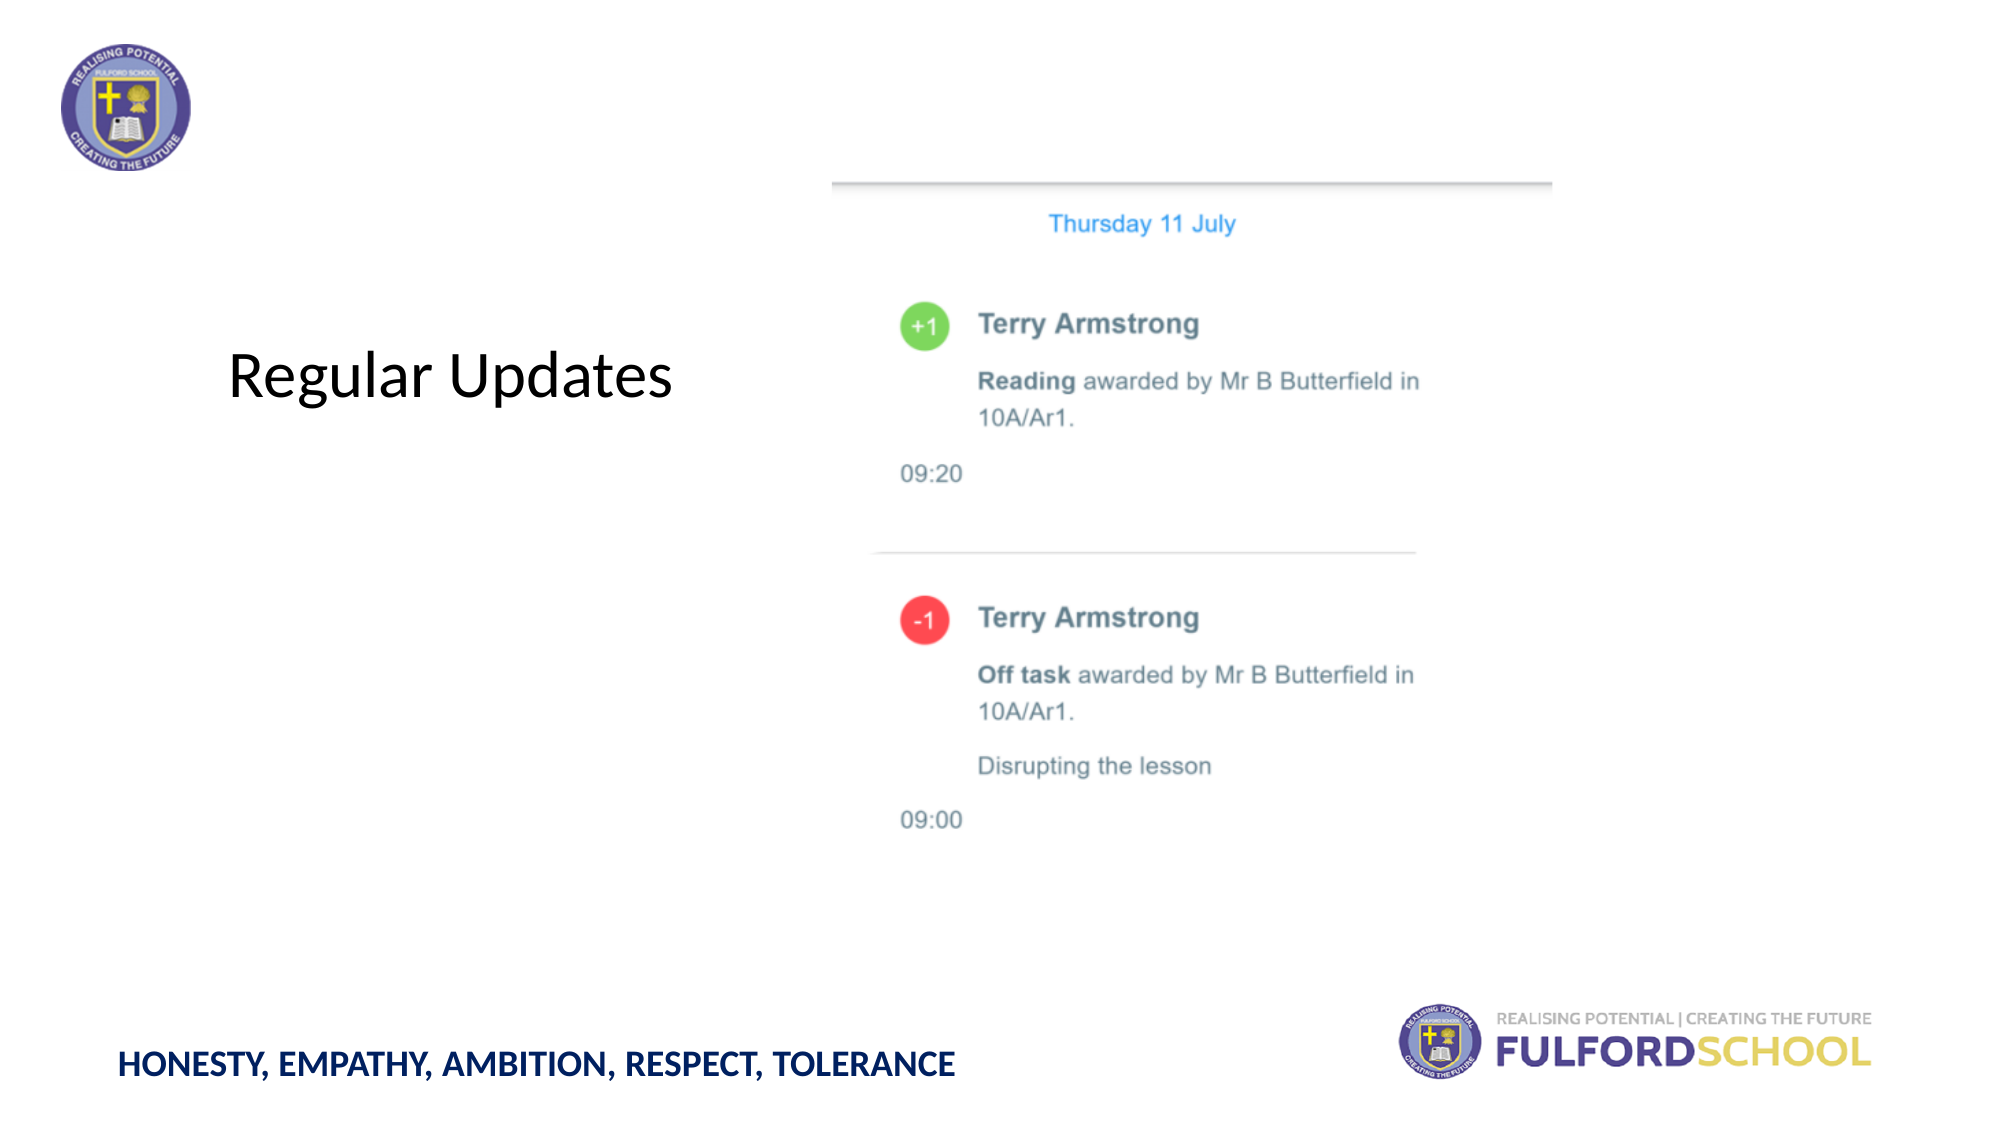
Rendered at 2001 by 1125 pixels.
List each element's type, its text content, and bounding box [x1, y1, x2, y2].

picture [1388, 994, 1878, 1093]
picture [61, 44, 191, 171]
text_box HONESTY, EMPATHY, AMBITION, RESPECT, TOLERANCE [103, 1031, 1033, 1092]
text_box Regular Updates [214, 323, 725, 419]
picture [831, 181, 1553, 840]
